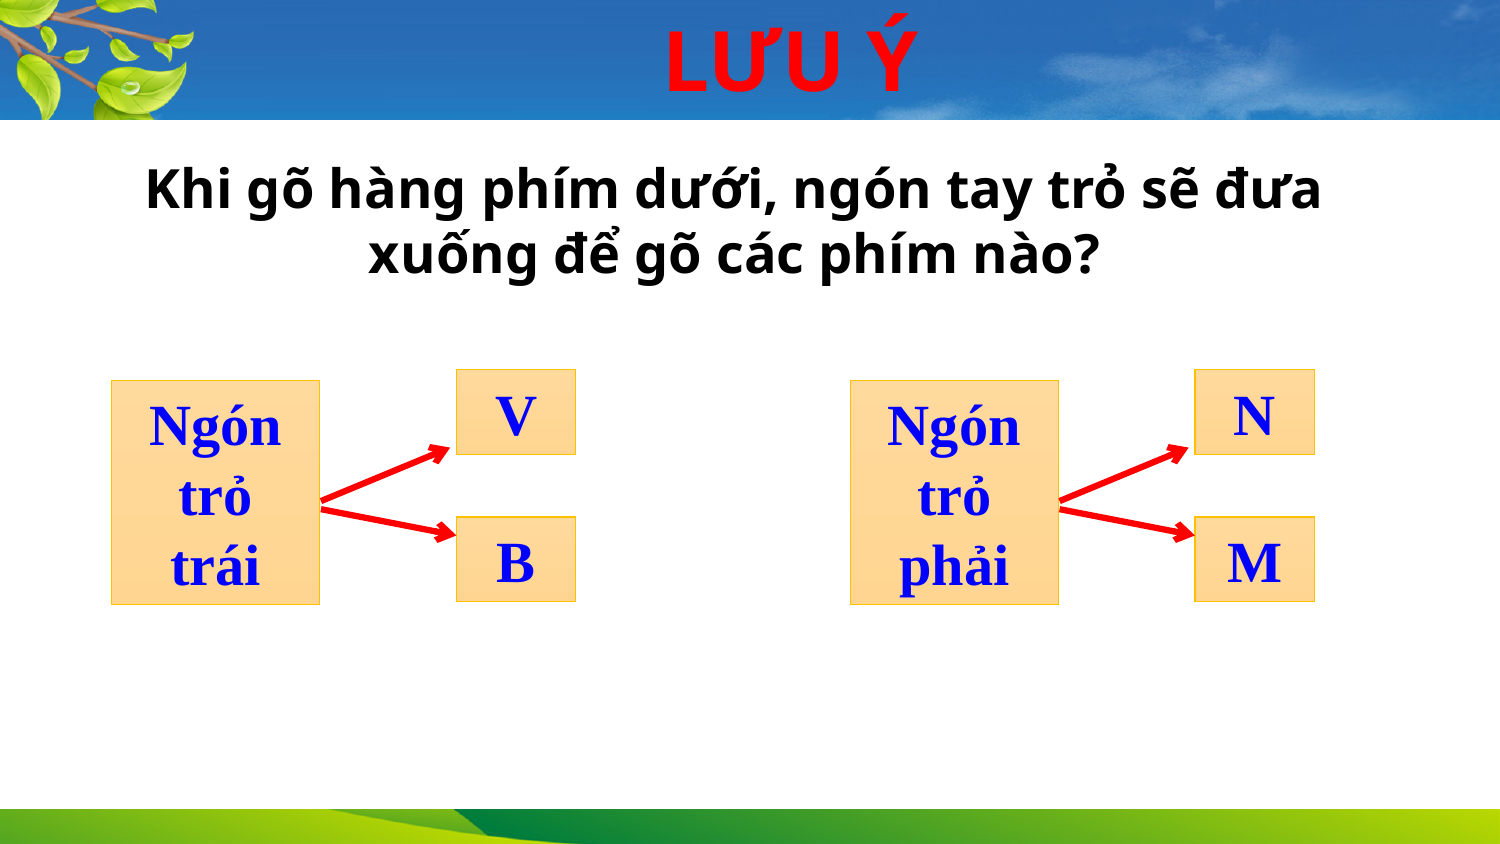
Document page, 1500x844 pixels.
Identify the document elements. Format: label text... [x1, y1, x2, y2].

text_box B [456, 516, 576, 602]
text_box V [456, 369, 576, 455]
text_box LƯU Ý [286, 0, 1295, 116]
text_box Ngón trỏ trái [111, 380, 320, 605]
picture [0, 0, 1500, 844]
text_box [1059, 447, 1189, 502]
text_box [320, 447, 451, 502]
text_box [1059, 509, 1195, 536]
text_box N [1194, 369, 1315, 455]
text_box M [1194, 516, 1315, 602]
text_box Khi gõ hàng phím dưới, ngón tay trỏ sẽ đưa xuống để gõ các phím nào? [51, 147, 1418, 292]
text_box Ngón trỏ phải [850, 380, 1059, 605]
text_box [320, 509, 457, 536]
